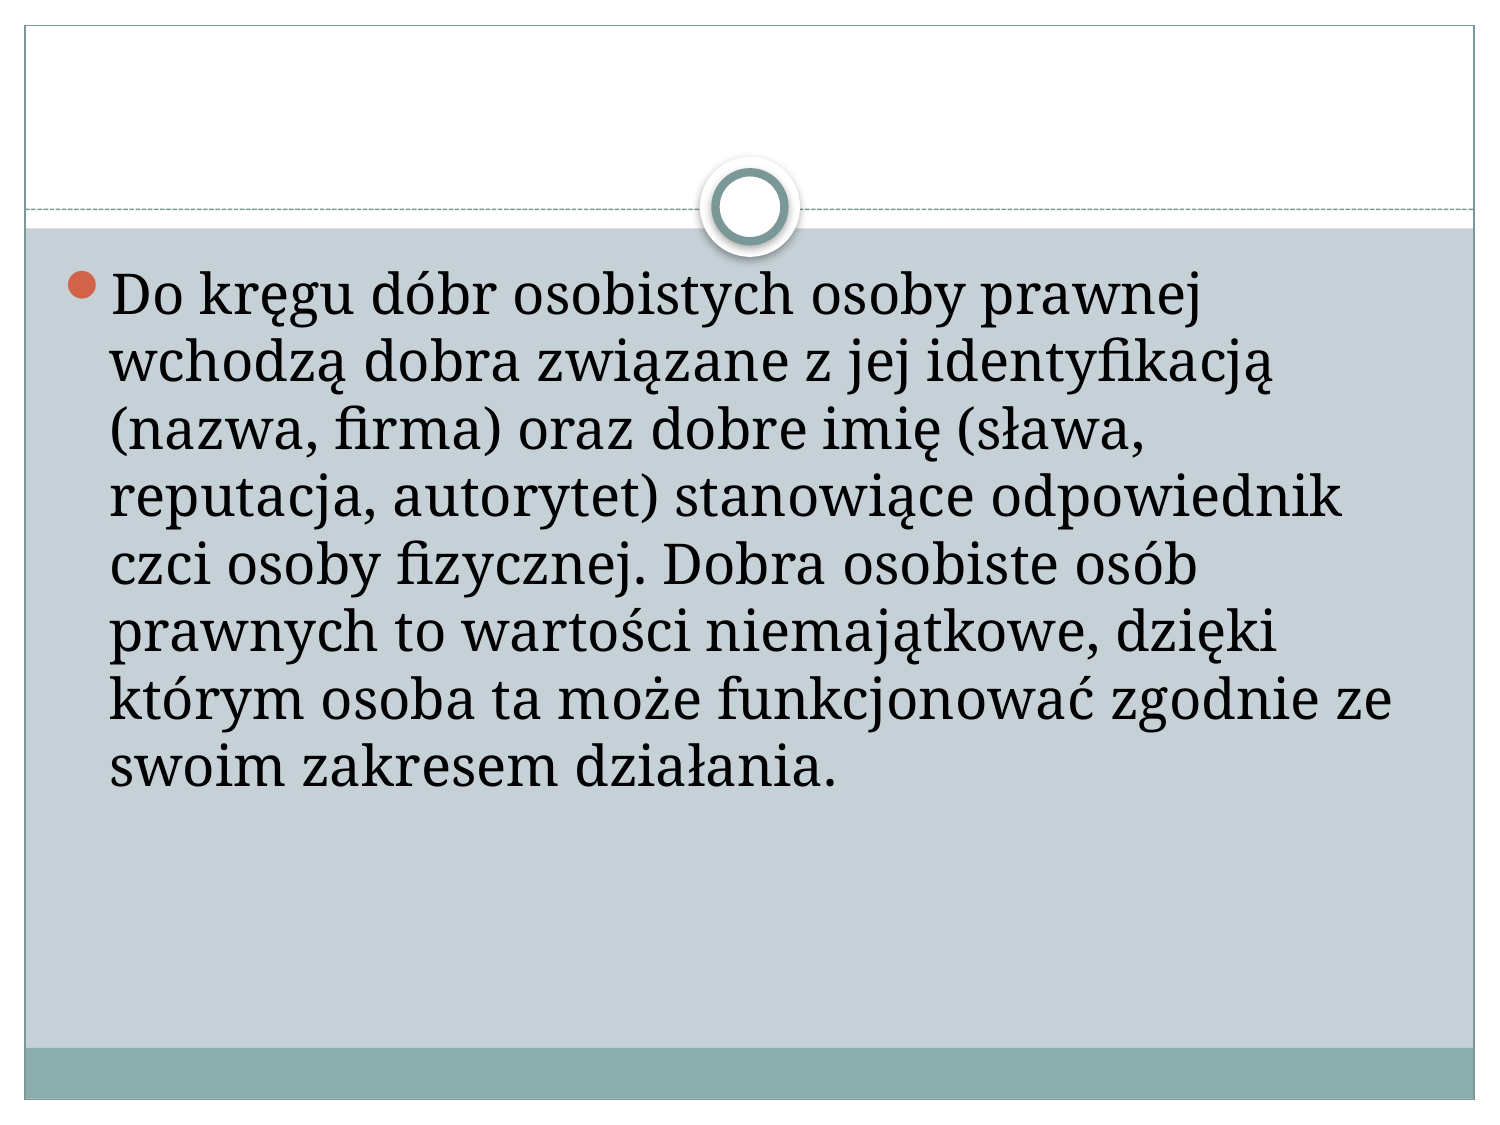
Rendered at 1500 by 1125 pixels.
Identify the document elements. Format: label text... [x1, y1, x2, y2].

list Do kręgu dóbr osobistych osoby prawnej wchodzą dobra związane z jej identyfikacją (nazwa, firma) oraz dobre imię (sława, reputacja, autorytet) stanowiące odpowiednik czci osoby fizycznej. Dobra osobiste osób prawnych to wartości niemajątkowe, dzięki którym osoba ta może funkcjonować zgodnie ze swoim zakresem działania. [49, 250, 1445, 1001]
